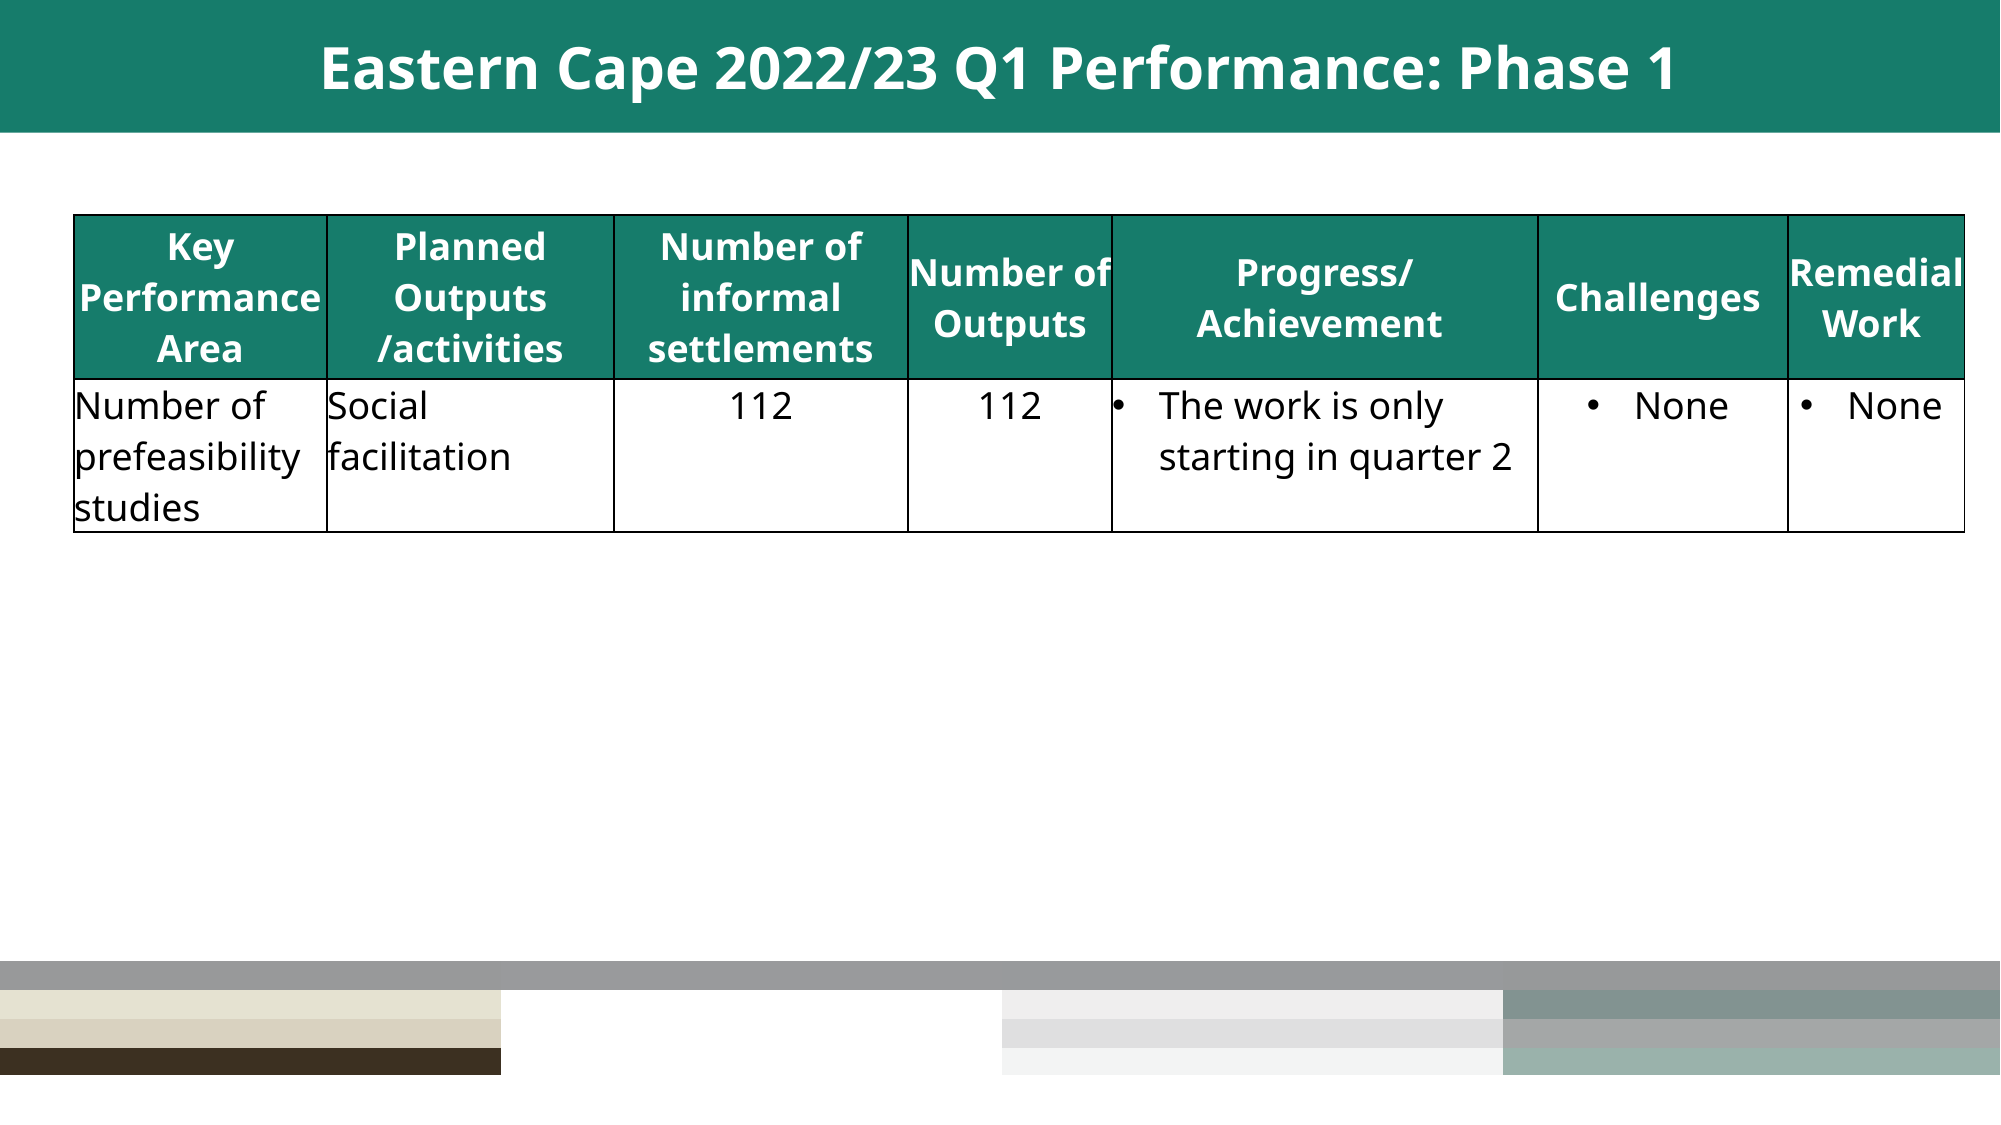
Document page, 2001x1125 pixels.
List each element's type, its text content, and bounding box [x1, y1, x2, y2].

table_header Progress/ Achievement [1113, 216, 1537, 378]
table_header Number of informal settlements [615, 216, 907, 378]
table_cell Social facilitation [328, 380, 613, 531]
table_cell None [1539, 380, 1787, 531]
picture [0, 961, 2000, 1075]
table_cell The work is only starting in quarter 2 [1113, 380, 1537, 531]
table_header Planned Outputs /activities [328, 216, 613, 378]
table_header Key Performance Area [75, 216, 326, 378]
table_cell 112 [909, 380, 1111, 531]
table_cell 112 [615, 380, 907, 531]
table_header Challenges [1539, 216, 1787, 378]
table_cell Number of prefeasibility studies [75, 380, 326, 531]
table_cell None [1789, 380, 1964, 531]
table_header Remedial Work [1789, 216, 1964, 378]
table_header Number of Outputs [909, 216, 1111, 378]
title Eastern Cape 2022/23 Q1 Performance: Phase 1 [0, 0, 2000, 133]
